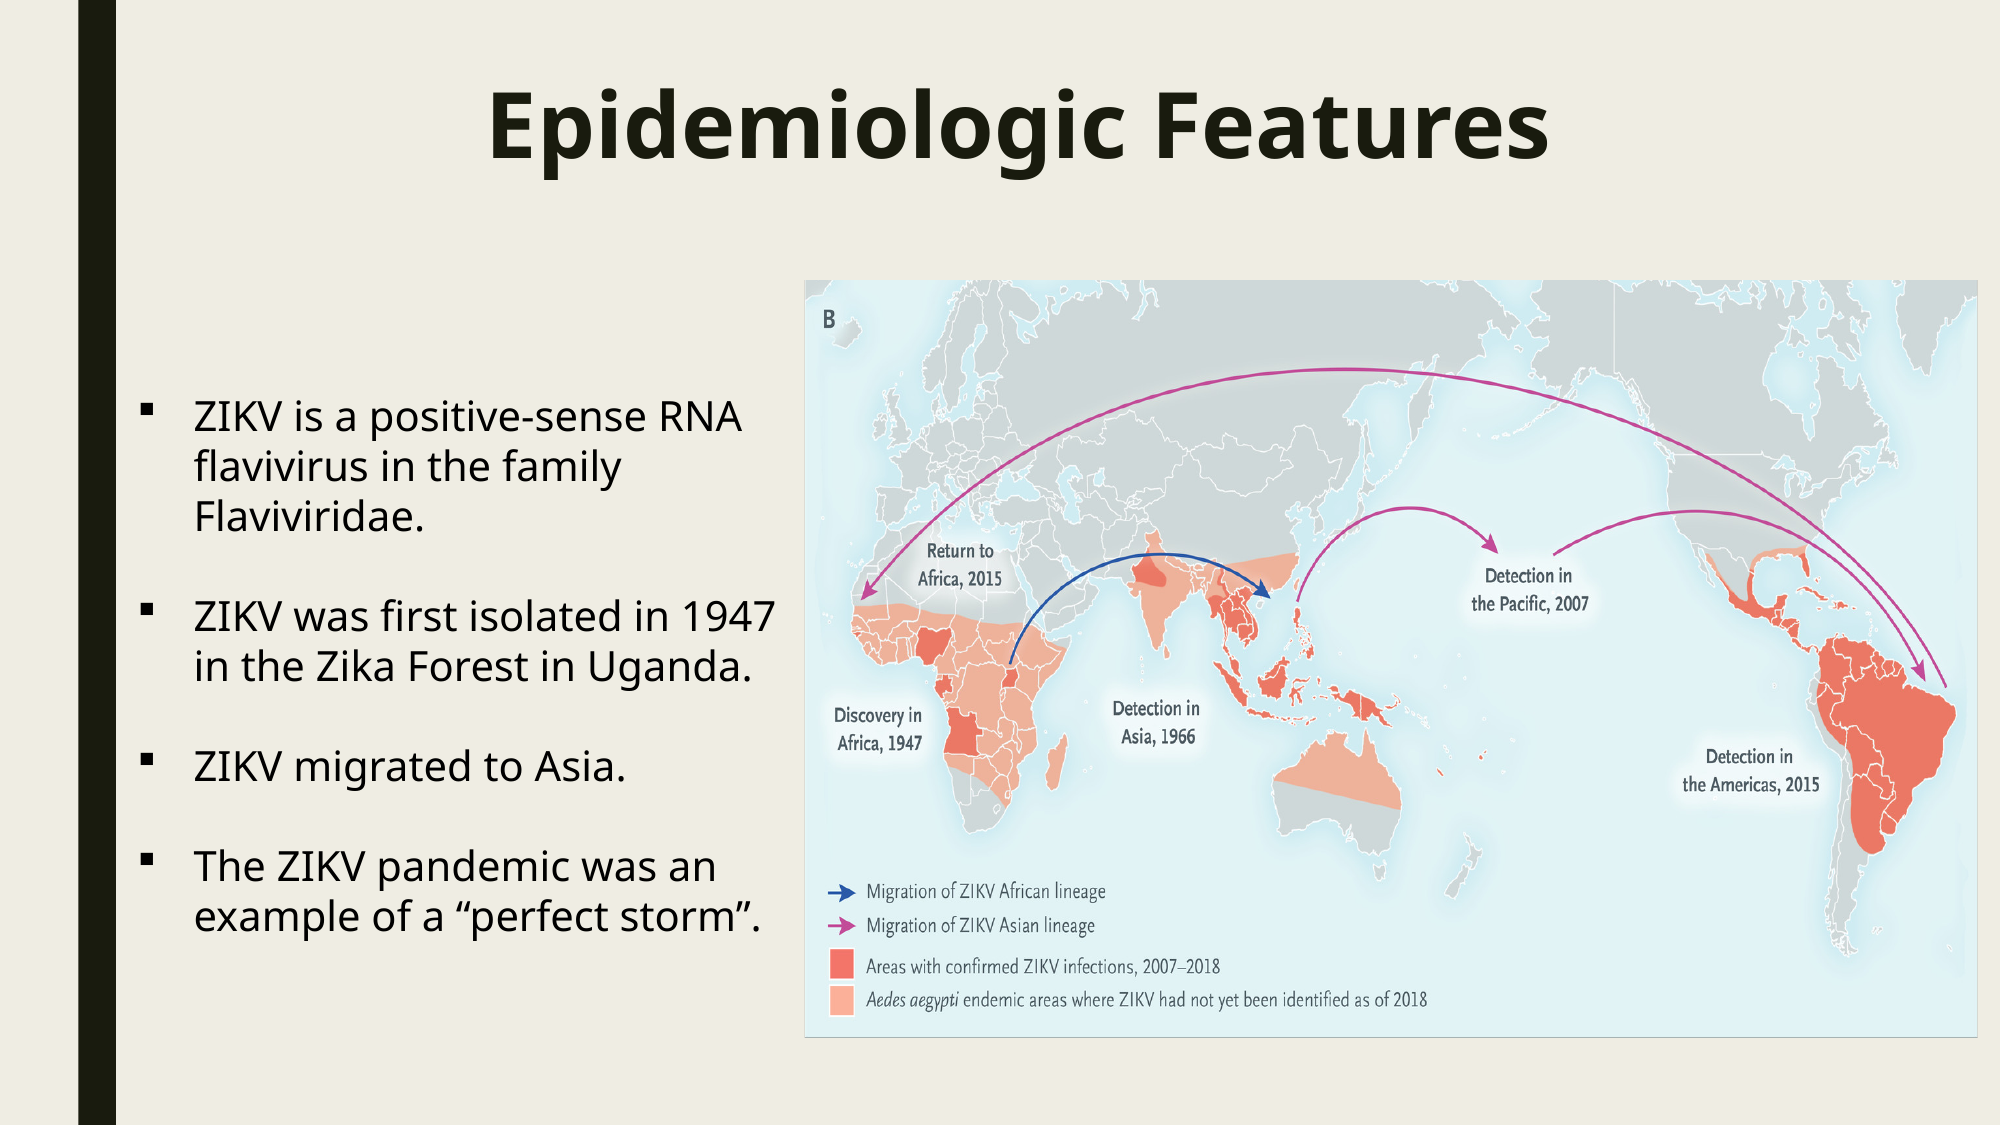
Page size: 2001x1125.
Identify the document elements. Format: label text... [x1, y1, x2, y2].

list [804, 280, 1978, 1038]
text_box ZIKV is a positive-sense RNA flavivirus in the family Flaviviridae. ZIKV was first isolated in 1947 in the Zika Forest in Uganda. ZIKV migrated to Asia. The ZIKV pandemic was an example of a “perfect storm”. [122, 381, 804, 947]
title Epidemiologic Features [231, 72, 1807, 317]
